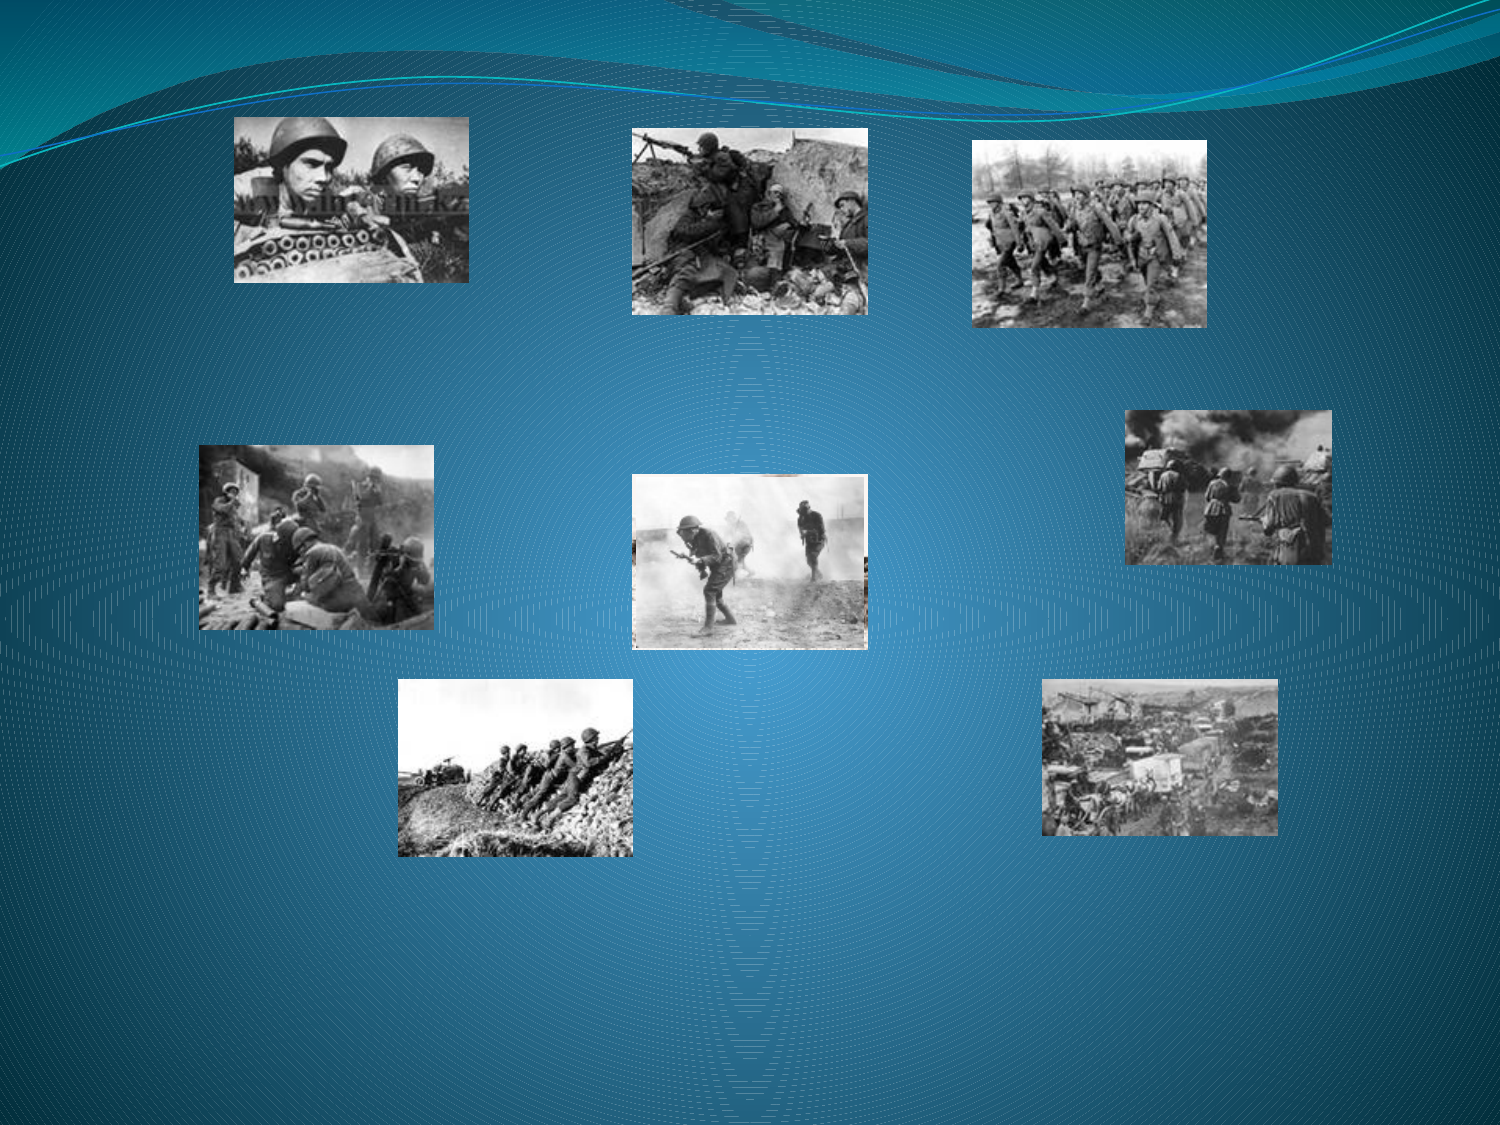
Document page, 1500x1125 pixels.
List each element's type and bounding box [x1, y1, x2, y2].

picture [972, 140, 1208, 329]
picture [398, 679, 634, 857]
picture [632, 128, 868, 316]
picture [1042, 679, 1278, 837]
picture [234, 116, 469, 284]
picture [198, 445, 434, 630]
picture [1124, 409, 1332, 566]
picture [632, 474, 868, 648]
